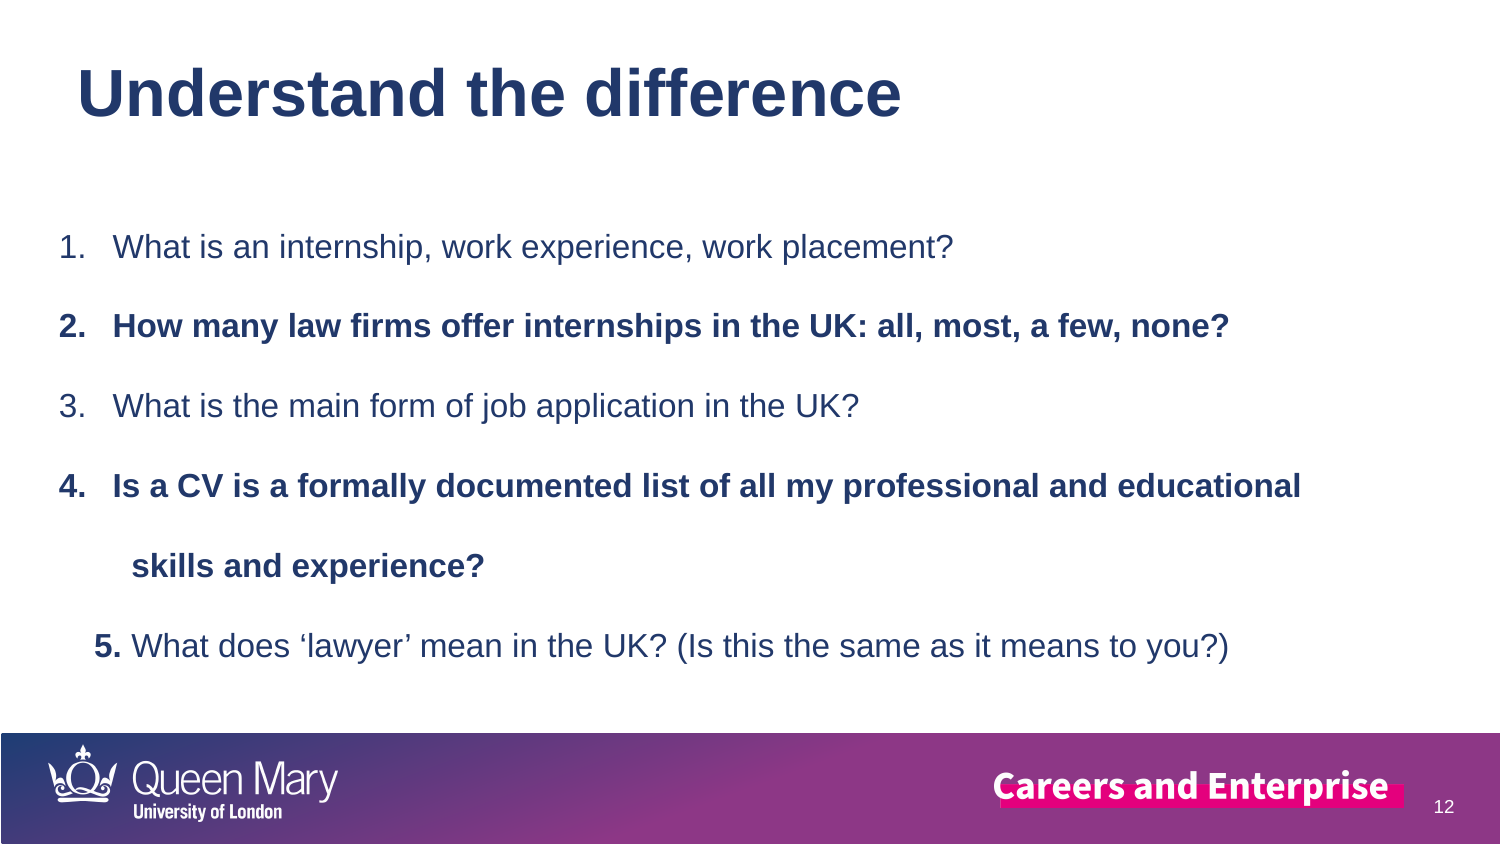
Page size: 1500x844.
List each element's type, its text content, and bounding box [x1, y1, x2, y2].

text_box Understand the difference [62, 42, 1479, 138]
picture [994, 770, 1404, 808]
text_box What is an internship, work experience, work placement? How many law firms offer internships in the UK: all, most, a few, none? What is the main form of job application in the UK? Is a CV is a formally documented list of all my professional and educational skills and experience? 5. What does ‘lawyer’ mean in the UK? (Is this the same as it means to you?) [23, 177, 1424, 672]
picture [48, 744, 338, 822]
